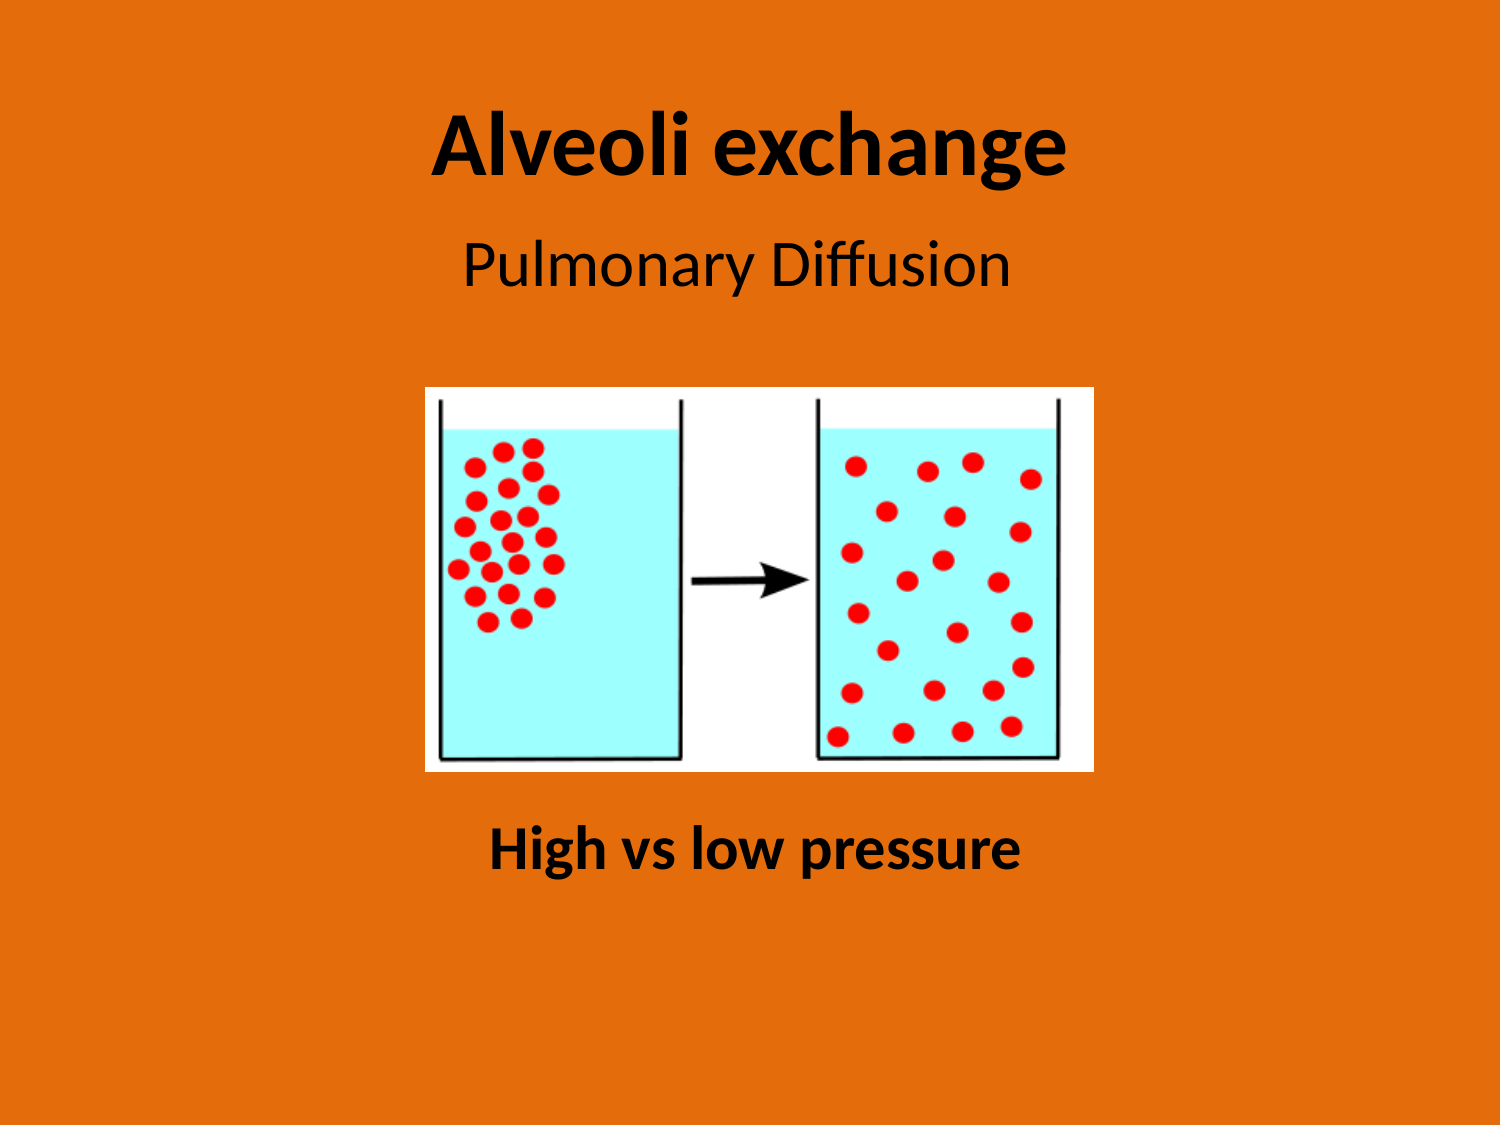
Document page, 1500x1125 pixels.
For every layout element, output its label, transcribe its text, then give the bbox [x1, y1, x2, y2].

title Alveoli exchange [75, 45, 1425, 233]
text_box High vs low pressure [474, 800, 1113, 890]
text_box Pulmonary Diffusion [62, 212, 1413, 400]
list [424, 387, 1094, 773]
